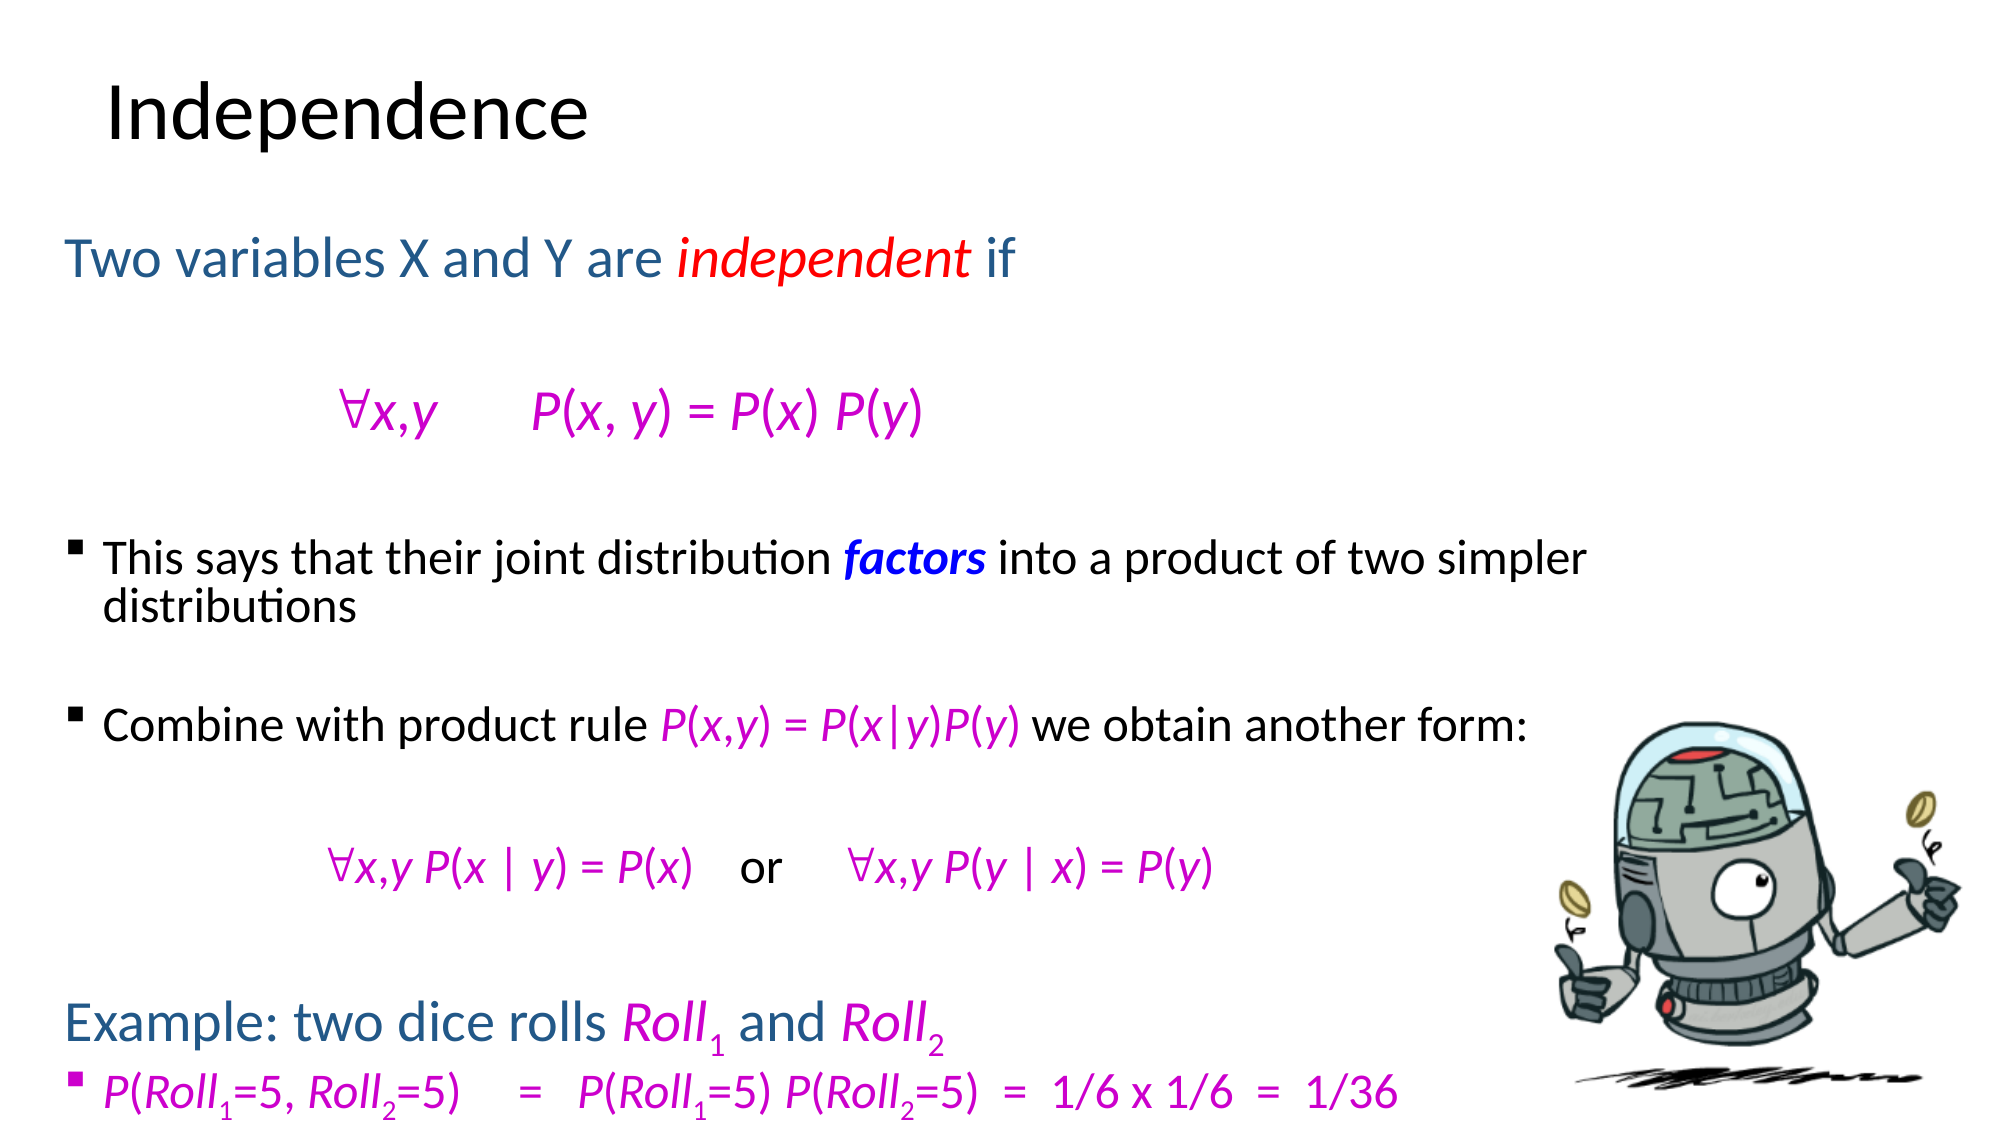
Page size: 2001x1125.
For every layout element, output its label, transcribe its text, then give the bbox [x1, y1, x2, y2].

list Two variables X and Y are independent if x,y P(x, y) = P(x) P(y) This says that their joint distribution factors into a product of two simpler distributions Combine with product rule P(x,y) = P(x|y)P(y) we obtain another form: x,y P(x | y) = P(x) or x,y P(y | x) = P(y) Example: two dice rolls Roll1 and Roll2 P(Roll1=5, Roll2=5) = P(Roll1=5) P(Roll2=5) = 1/6 x 1/6 = 1/36 P(Roll2=5 | Roll1=5) = P(Roll2=5) [50, 224, 1725, 1125]
picture [1499, 684, 2000, 1125]
title Independence [90, 60, 1816, 164]
